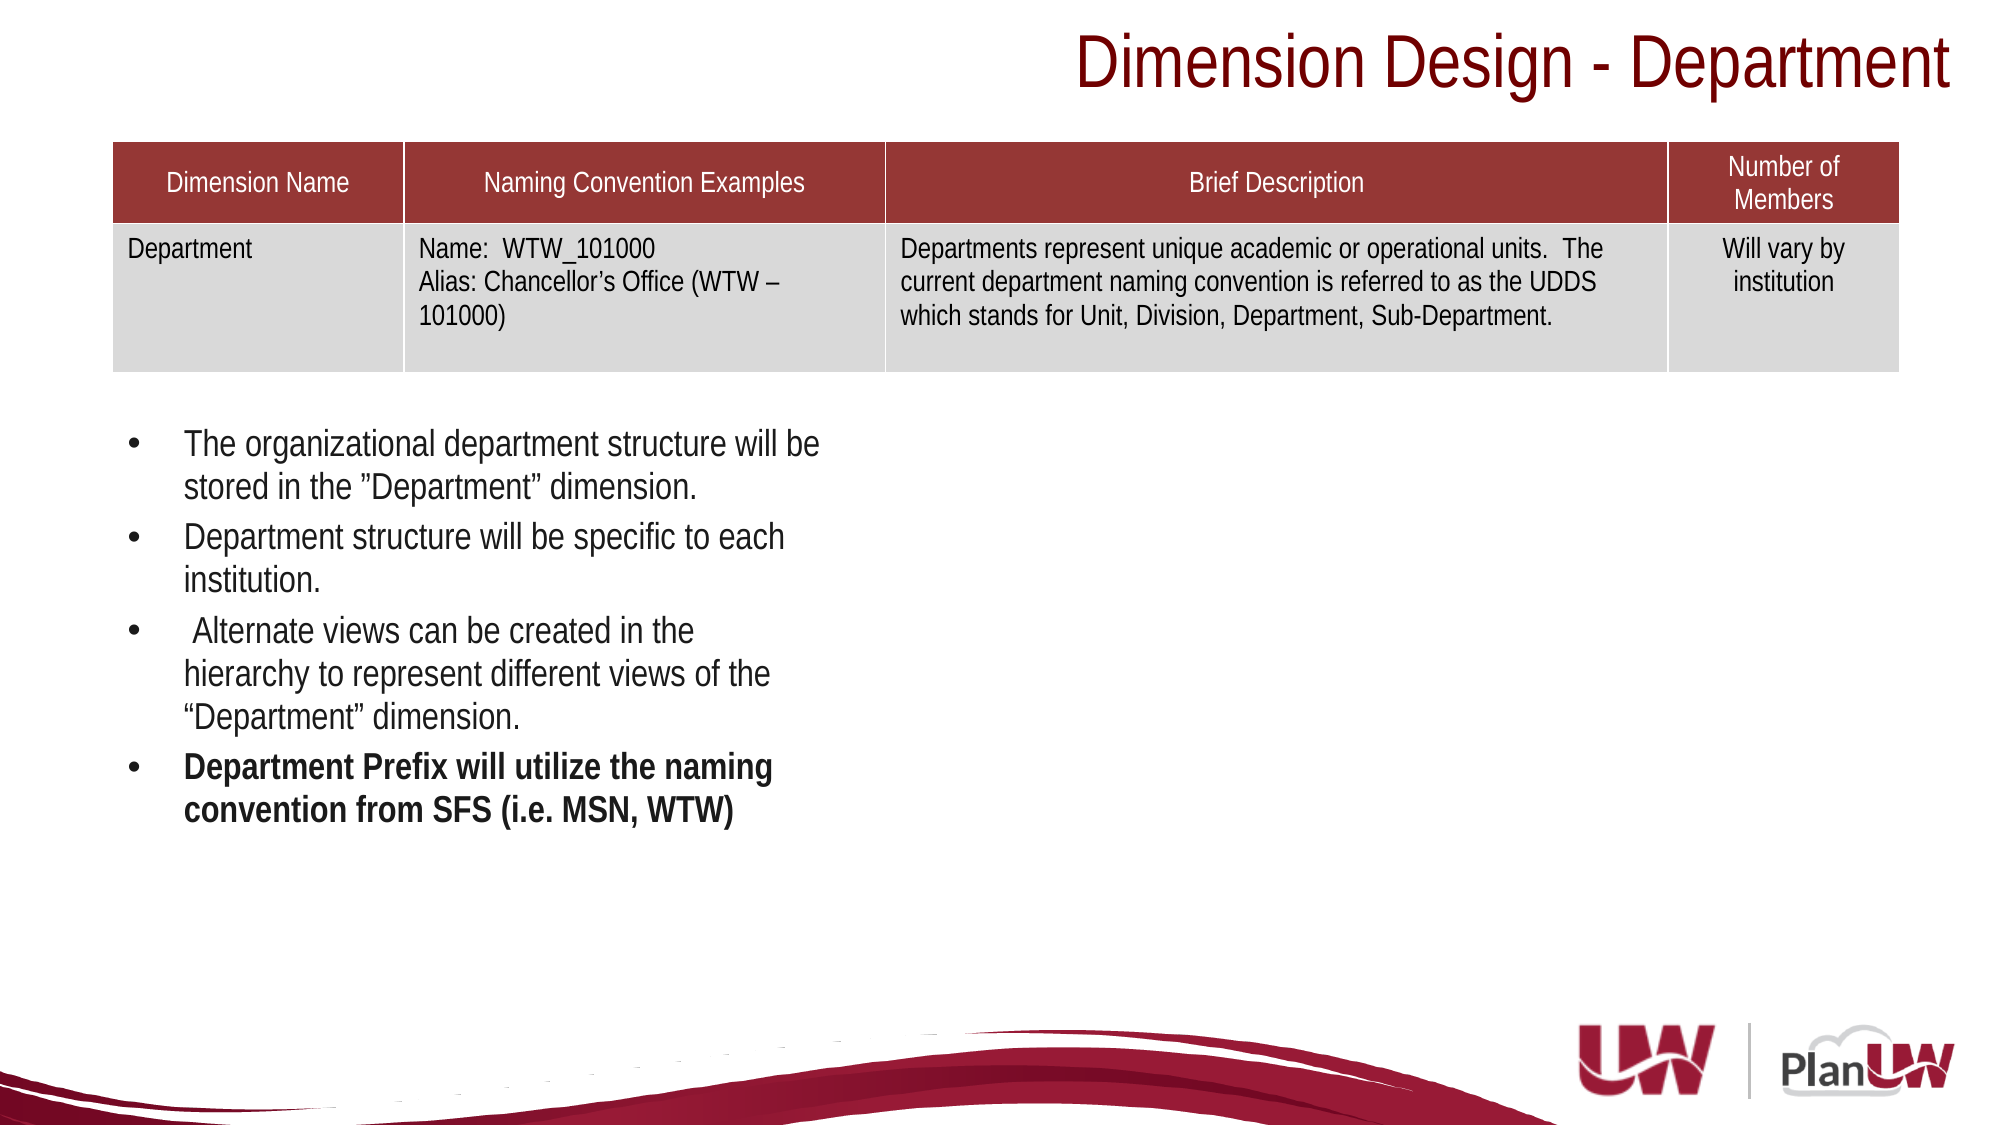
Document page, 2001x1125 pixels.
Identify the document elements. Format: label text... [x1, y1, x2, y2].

table_cell Departments represent unique academic or operational units. The current department naming convention is referred to as the UDDS which stands for Unit, Division, Department, Sub-Department. [886, 224, 1667, 372]
table_cell Will vary by institution [1669, 224, 1899, 372]
picture [0, 988, 1723, 1125]
table_header Dimension Name [113, 142, 403, 223]
picture [1768, 1010, 1961, 1103]
text_box Dimension Design - Department [466, 12, 1967, 103]
table_header Naming Convention Examples [405, 142, 885, 223]
table_header Brief Description [886, 142, 1667, 223]
text_box The organizational department structure will be stored in the ”Department” dimension. Department structure will be specific to each institution. Alternate views can be created in the hierarchy to represent different views of the “Department” dimension. Department Prefix will utilize the naming convention from SFS (i.e. MSN, WTW) [112, 413, 843, 892]
table_cell Department [113, 224, 403, 372]
table_cell Name: WTW_101000 Alias: Chancellor’s Office (WTW – 101000) [405, 224, 885, 372]
table_header Number of Members [1669, 142, 1899, 223]
